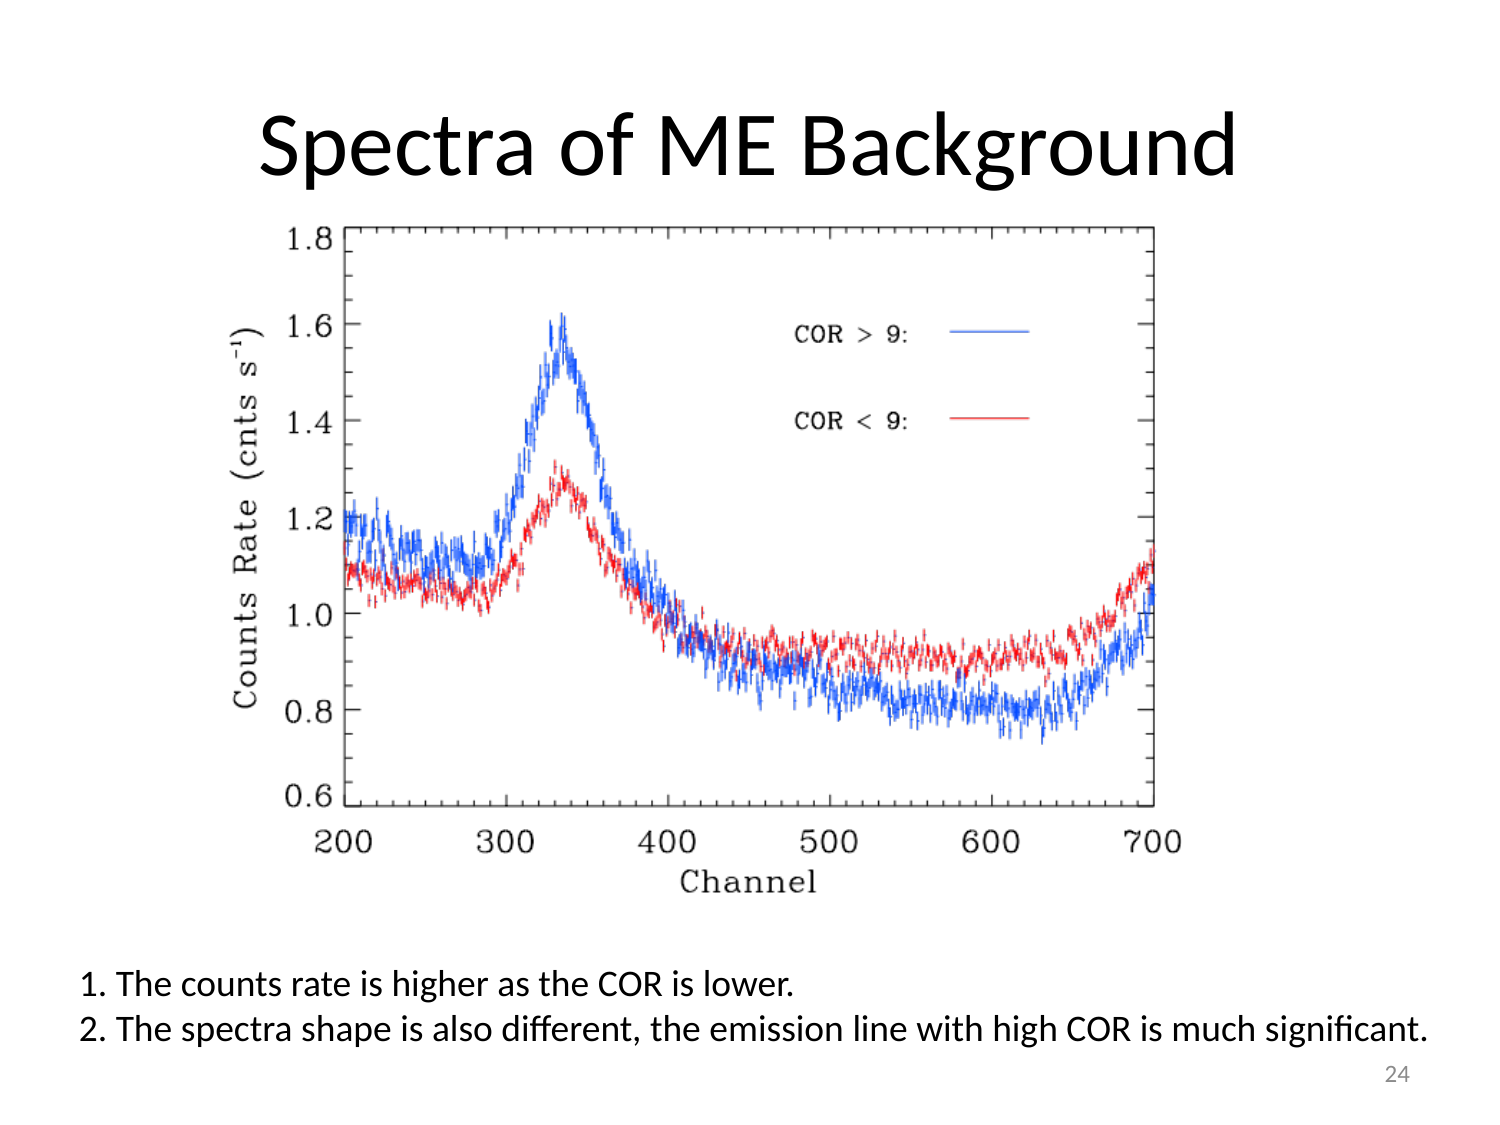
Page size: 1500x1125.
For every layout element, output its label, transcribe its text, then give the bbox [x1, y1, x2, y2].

slide_number 24 [1074, 1056, 1425, 1103]
text_box 1. The counts rate is higher as the COR is lower. 2. The spectra shape is also different, the emission line with high COR is much significant. [64, 951, 1453, 1056]
picture [226, 221, 1182, 895]
title Spectra of ME Background [75, 45, 1425, 233]
